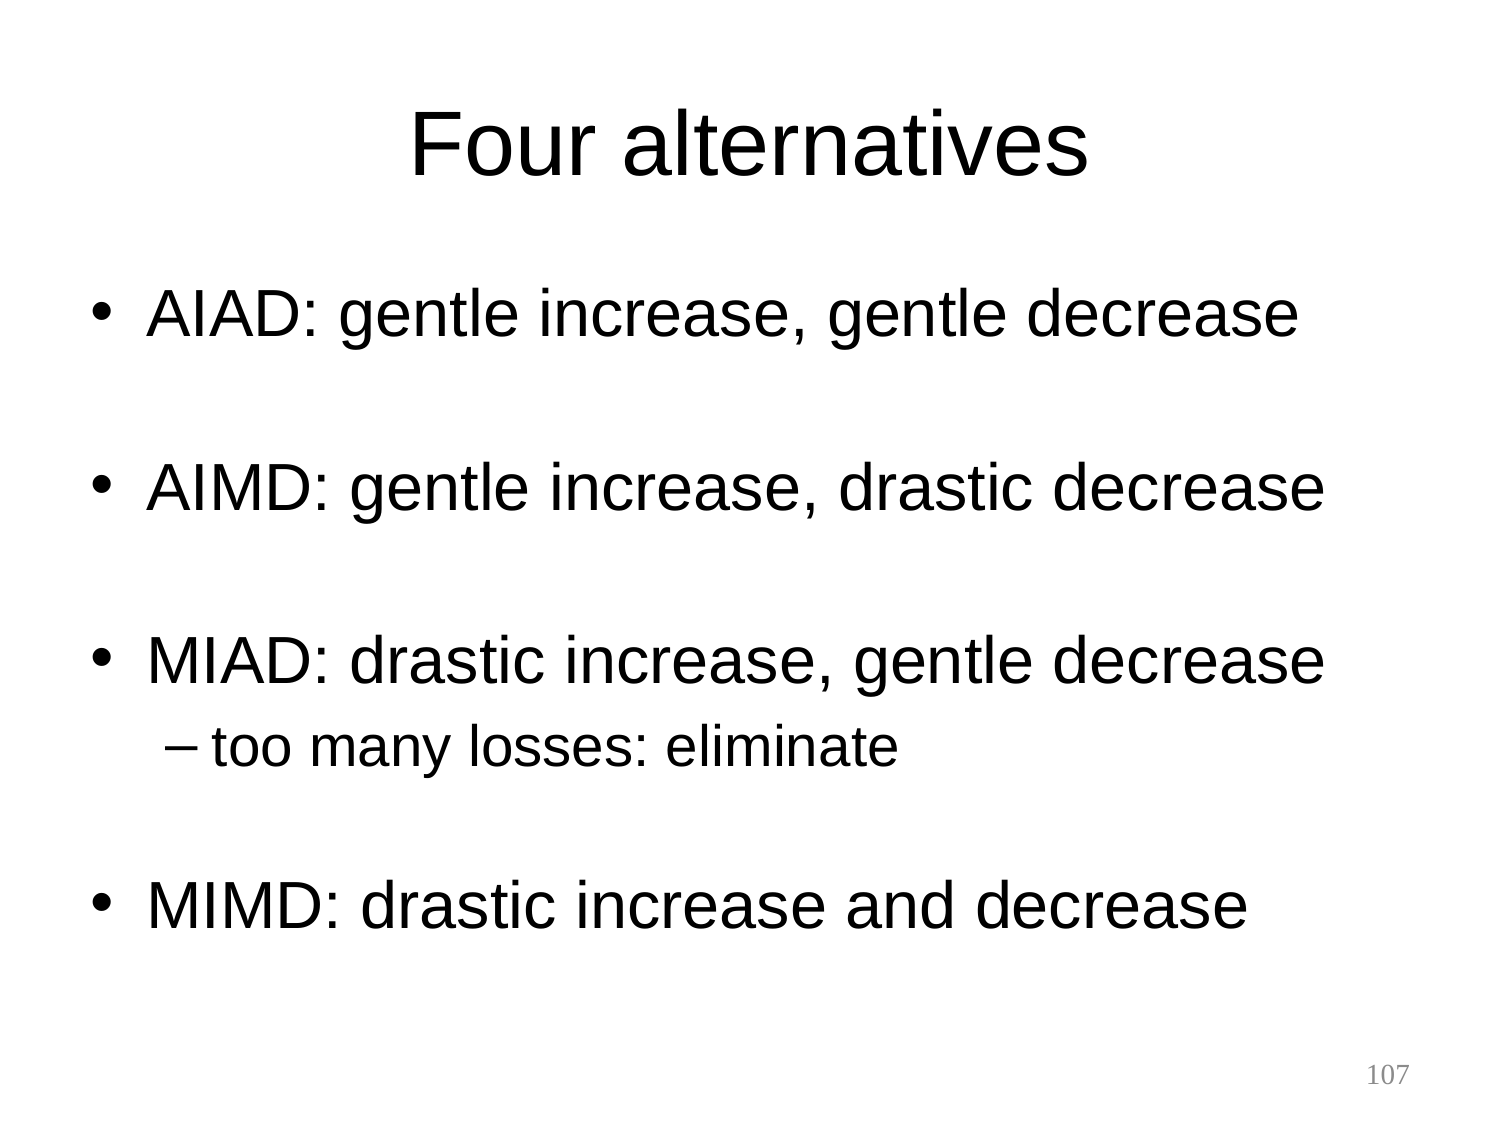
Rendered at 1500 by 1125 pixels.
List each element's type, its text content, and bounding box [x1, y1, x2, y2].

title Four alternatives [75, 45, 1425, 233]
list AIAD: gentle increase, gentle decrease AIMD: gentle increase, drastic decrease MIAD: drastic increase, gentle decrease too many losses: eliminate MIMD: drastic increase and decrease [75, 262, 1425, 1005]
slide_number 107 [1074, 1042, 1425, 1103]
